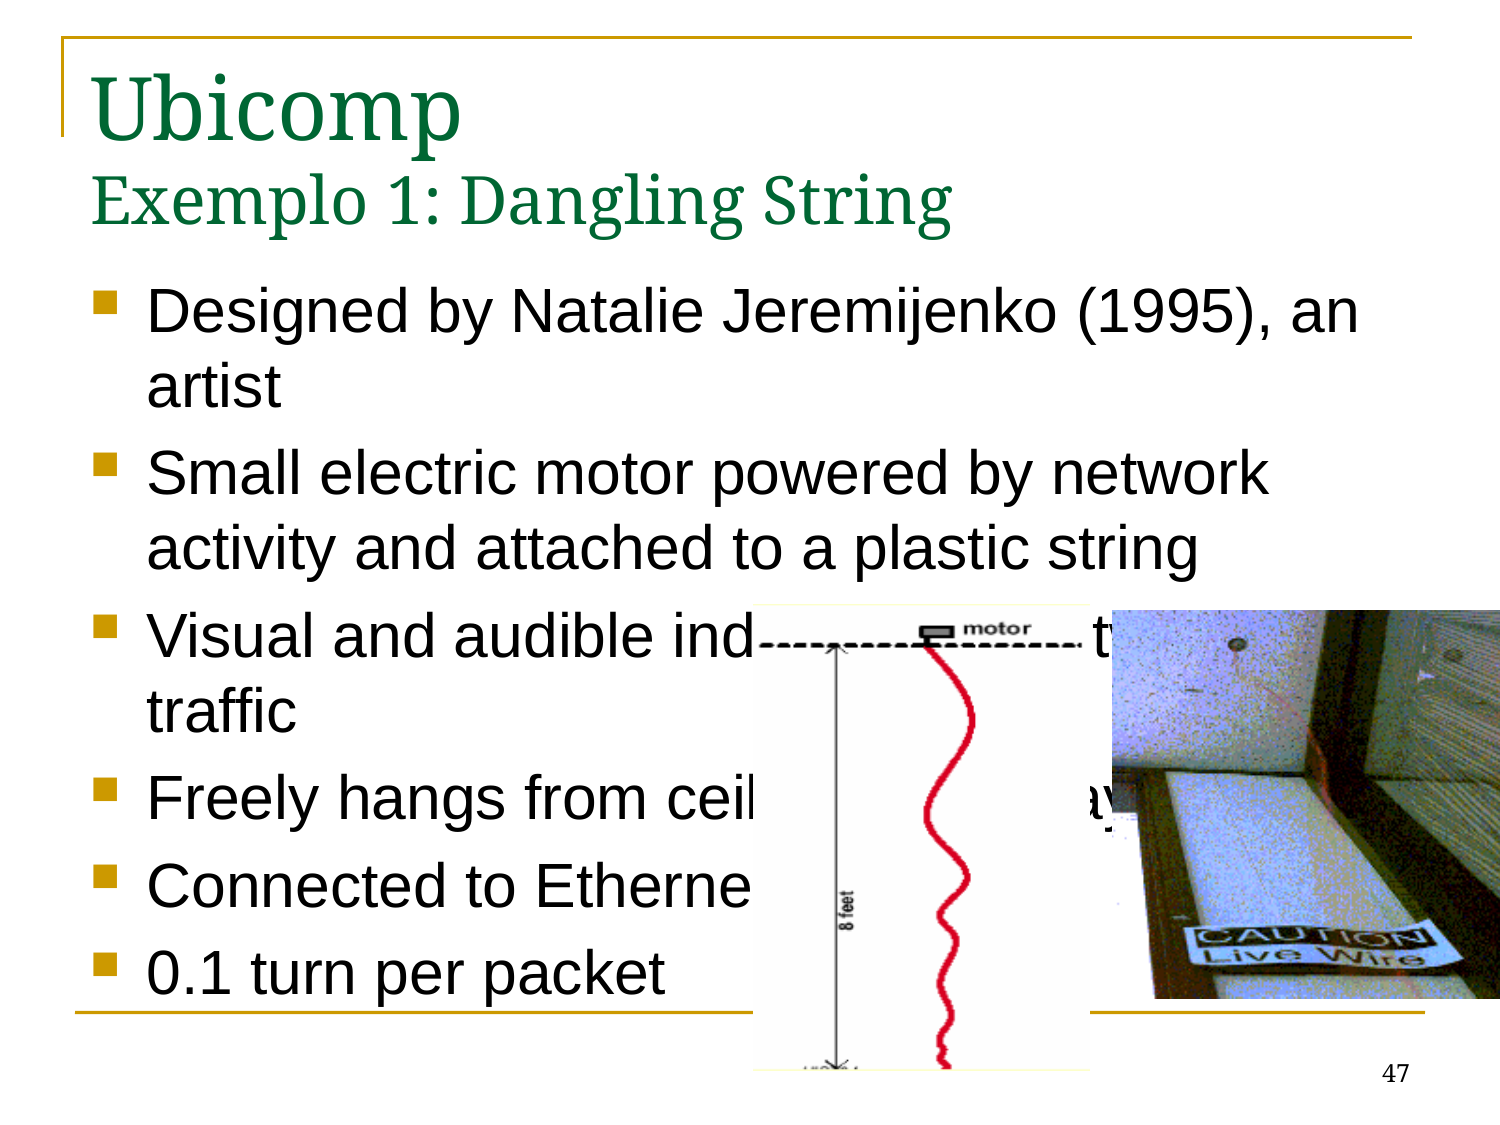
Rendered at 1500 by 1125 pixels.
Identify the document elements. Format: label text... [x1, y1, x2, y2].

picture [753, 604, 1091, 1071]
picture [1111, 609, 1500, 1000]
list Designed by Natalie Jeremijenko (1995), an artist Small electric motor powered by network activity and attached to a plastic string Visual and audible indication of network traffic Freely hangs from ceiling in hallway Connected to Ethernet 0.1 turn per packet [74, 262, 1426, 1006]
slide_number 47 [1074, 1023, 1426, 1100]
title Ubicomp Exemplo 1: Dangling String [74, 45, 1426, 233]
